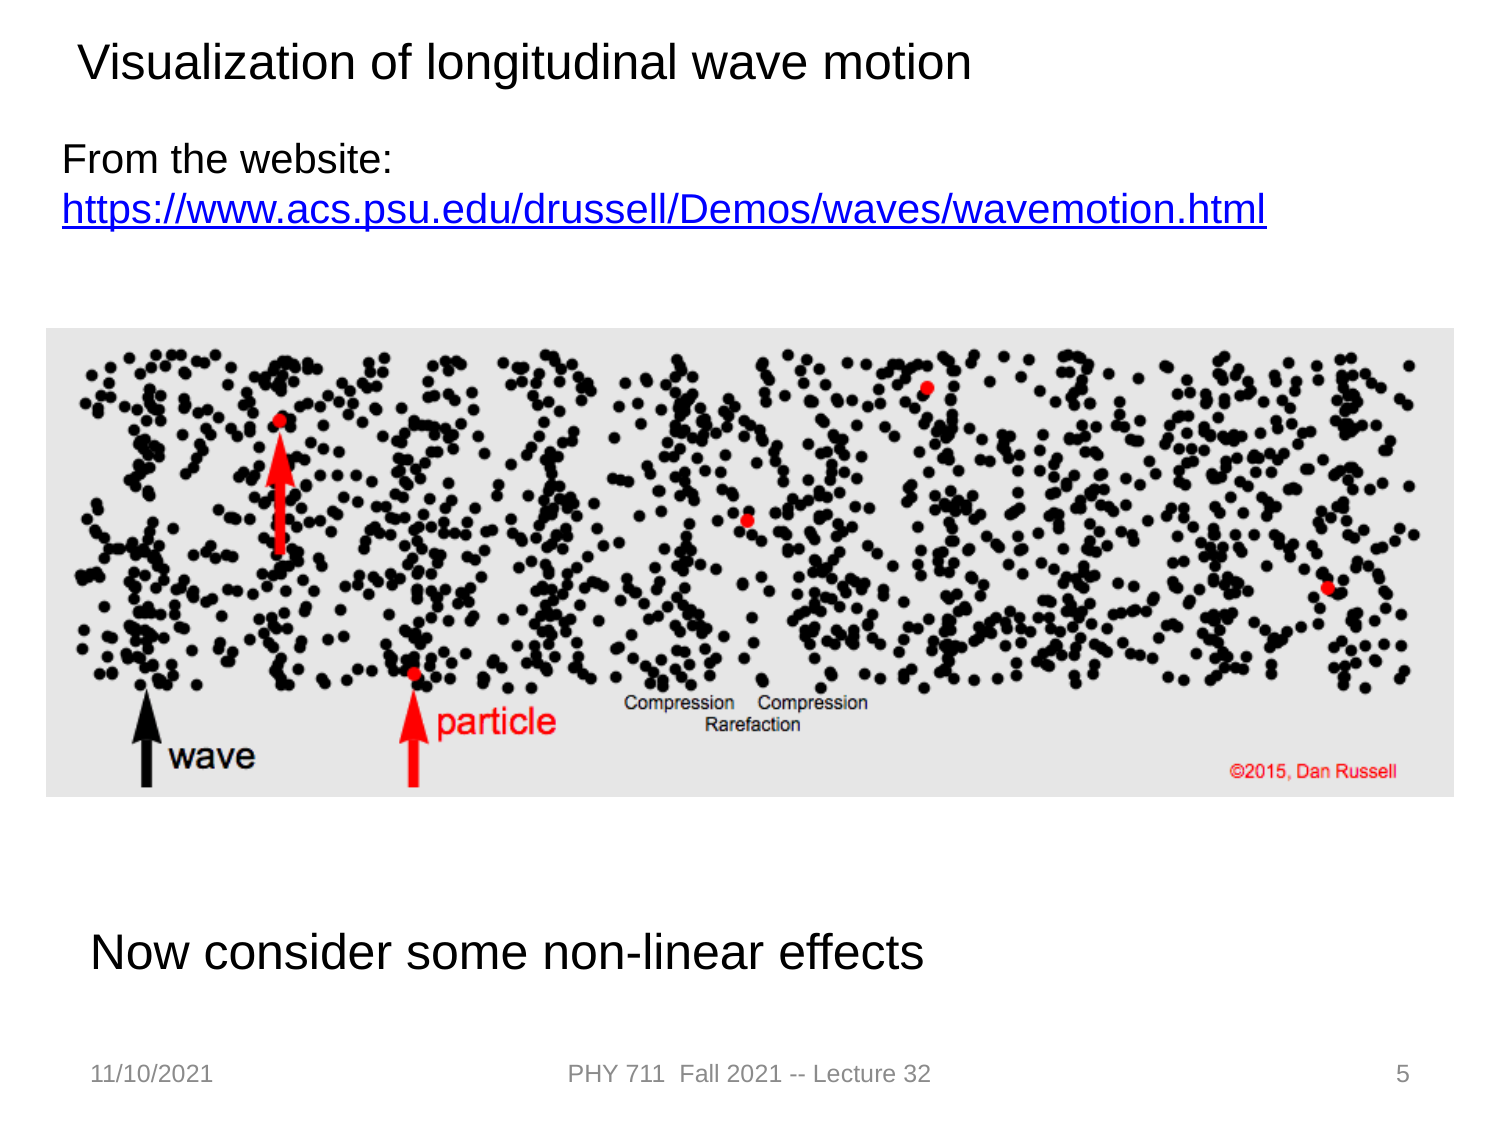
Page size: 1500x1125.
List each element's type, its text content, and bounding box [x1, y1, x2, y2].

text_box Now consider some non-linear effects [74, 912, 1363, 988]
text_box From the website: https://www.acs.psu.edu/drussell/Demos/waves/wavemotion.html [46, 124, 1425, 240]
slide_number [75, 1042, 425, 1103]
slide_number 5 [1074, 1042, 1425, 1103]
text_box Visualization of longitudinal wave motion [62, 22, 1275, 98]
picture [46, 327, 1454, 798]
footer PHY 711 Fall 2021 -- Lecture 32 [512, 1042, 988, 1103]
